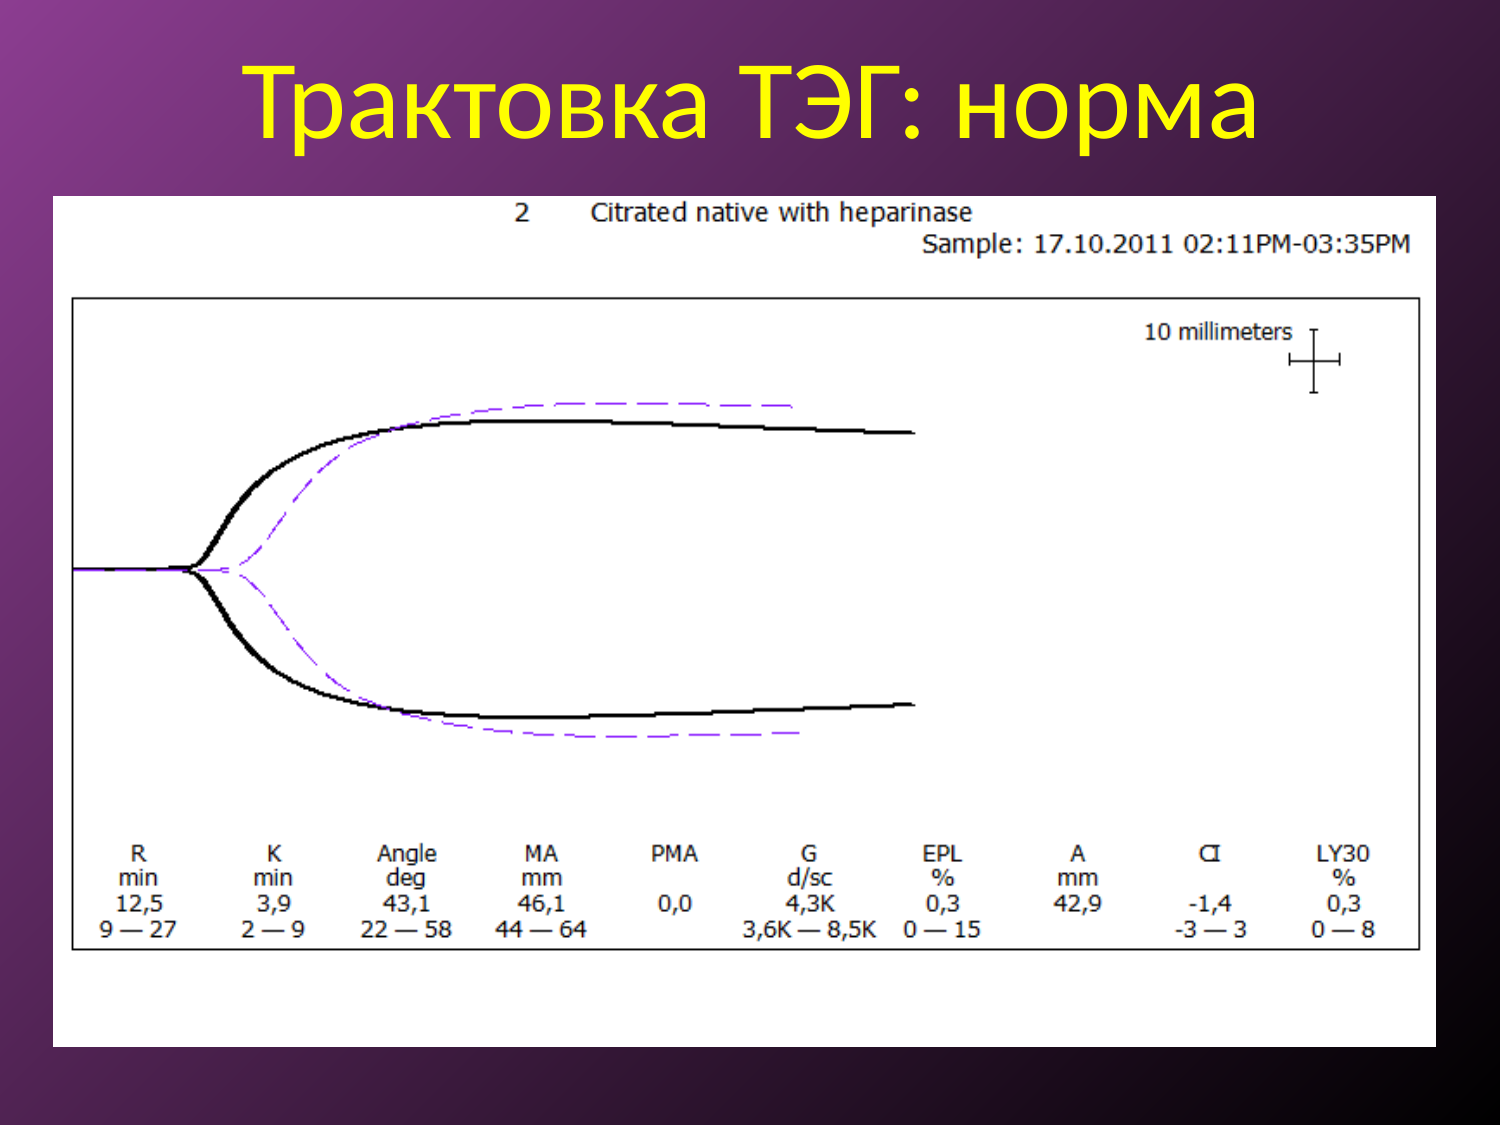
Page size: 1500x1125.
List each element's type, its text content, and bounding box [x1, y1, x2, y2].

title Трактовка ТЭГ: норма [76, 0, 1427, 188]
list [52, 195, 1436, 1047]
